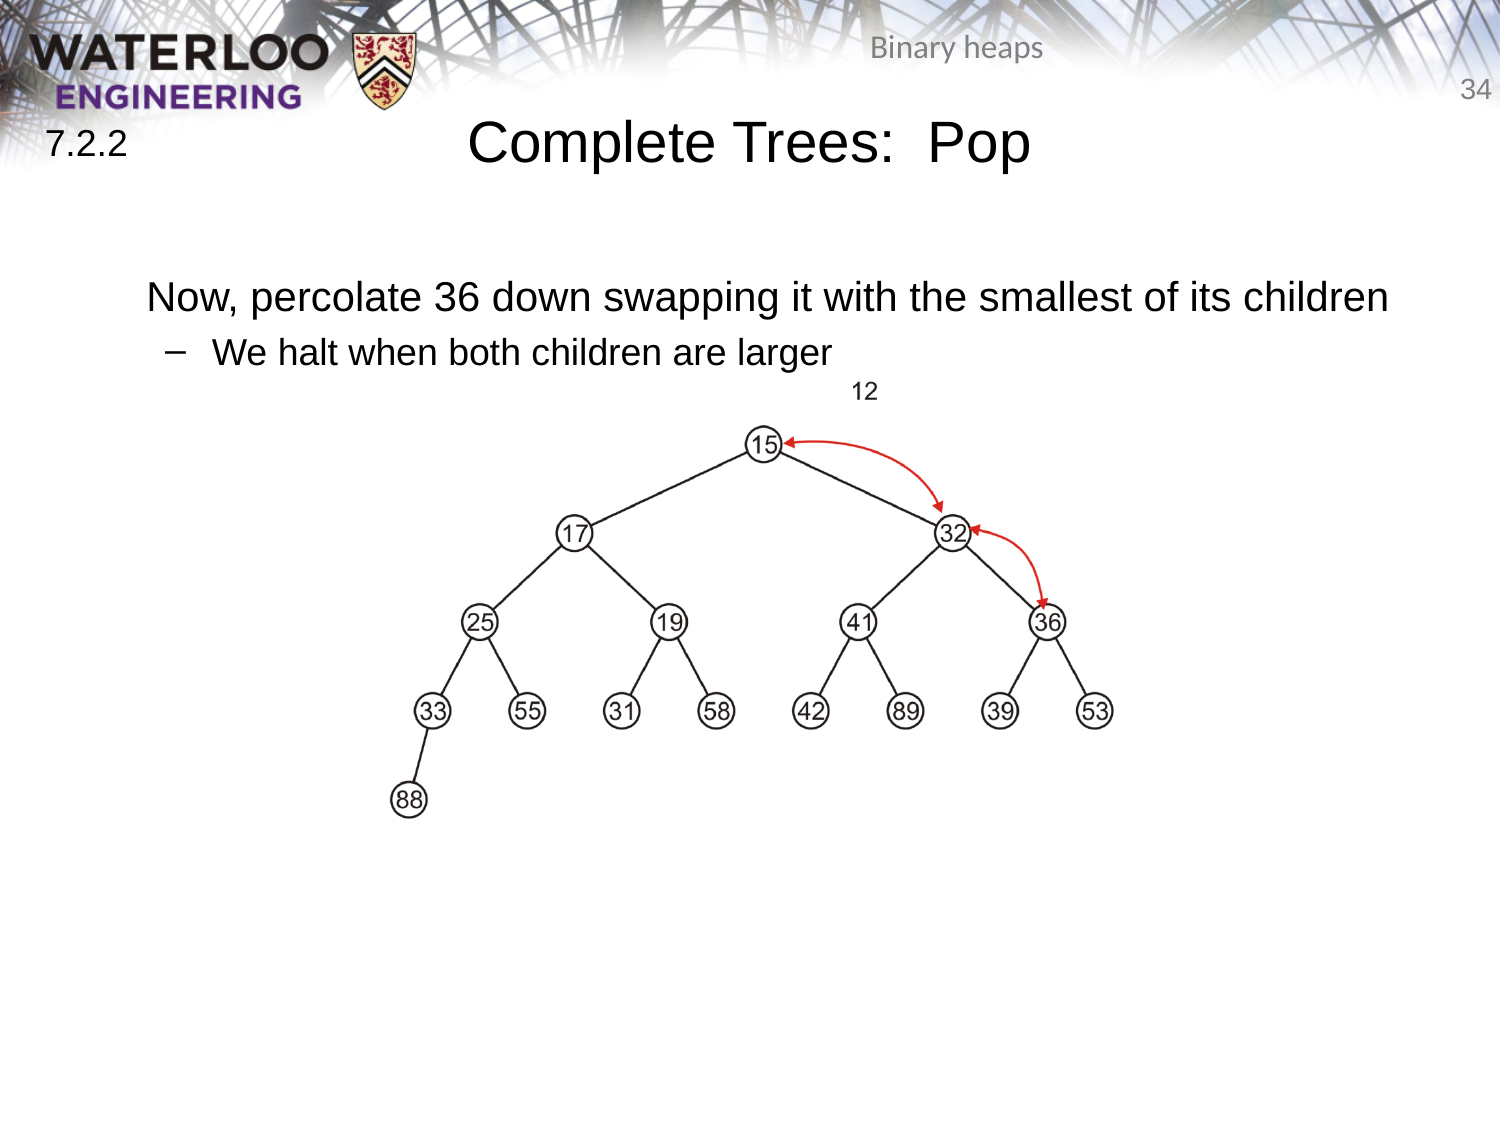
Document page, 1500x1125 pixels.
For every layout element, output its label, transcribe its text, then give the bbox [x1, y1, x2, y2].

picture [0, 0, 1500, 1125]
title Complete Trees: Pop [74, 44, 1426, 233]
list Now, percolate 36 down swapping it with the smallest of its children We halt when both children are larger [74, 262, 1426, 1006]
text_box 7.2.2 [30, 111, 143, 172]
